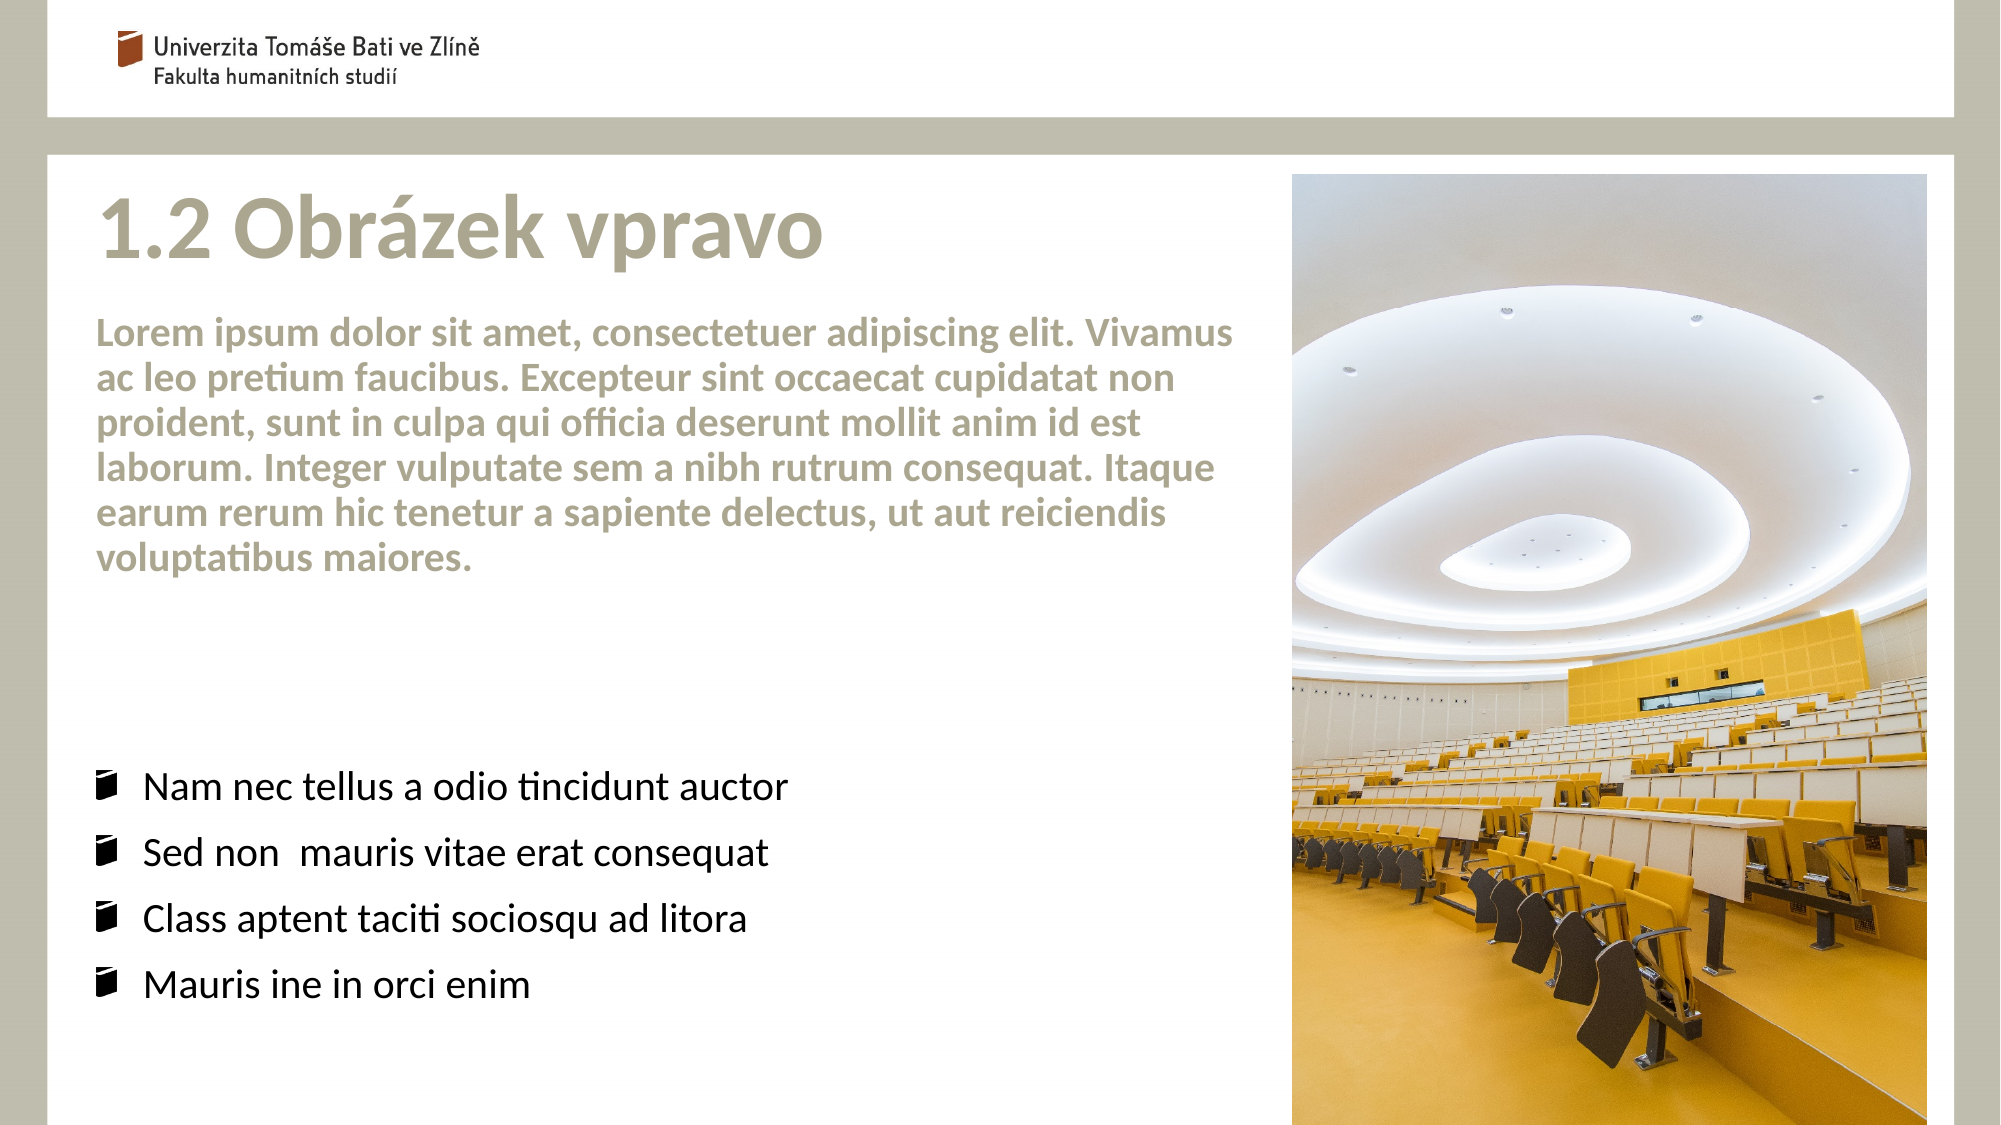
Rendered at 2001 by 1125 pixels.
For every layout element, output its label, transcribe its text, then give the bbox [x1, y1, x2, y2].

text_box 1.2 Obrázek vpravo [81, 172, 1446, 295]
text_box Lorem ipsum dolor sit amet, consectetuer adipiscing elit. Vivamus ac leo pretium faucibus. Excepteur sint occaecat cupidatat non proident, sunt in culpa qui officia deserunt mollit anim id est laborum. Integer vulputate sem a nibh rutrum consequat. Itaque earum rerum hic tenetur a sapiente delectus, ut aut reiciendis voluptatibus maiores. Nam nec tellus a odio tincidunt auctor Sed non mauris vitae erat consequat Class aptent taciti sociosqu ad litora Mauris ine in orci enim [81, 303, 1273, 1092]
picture [0, 0, 2001, 1125]
